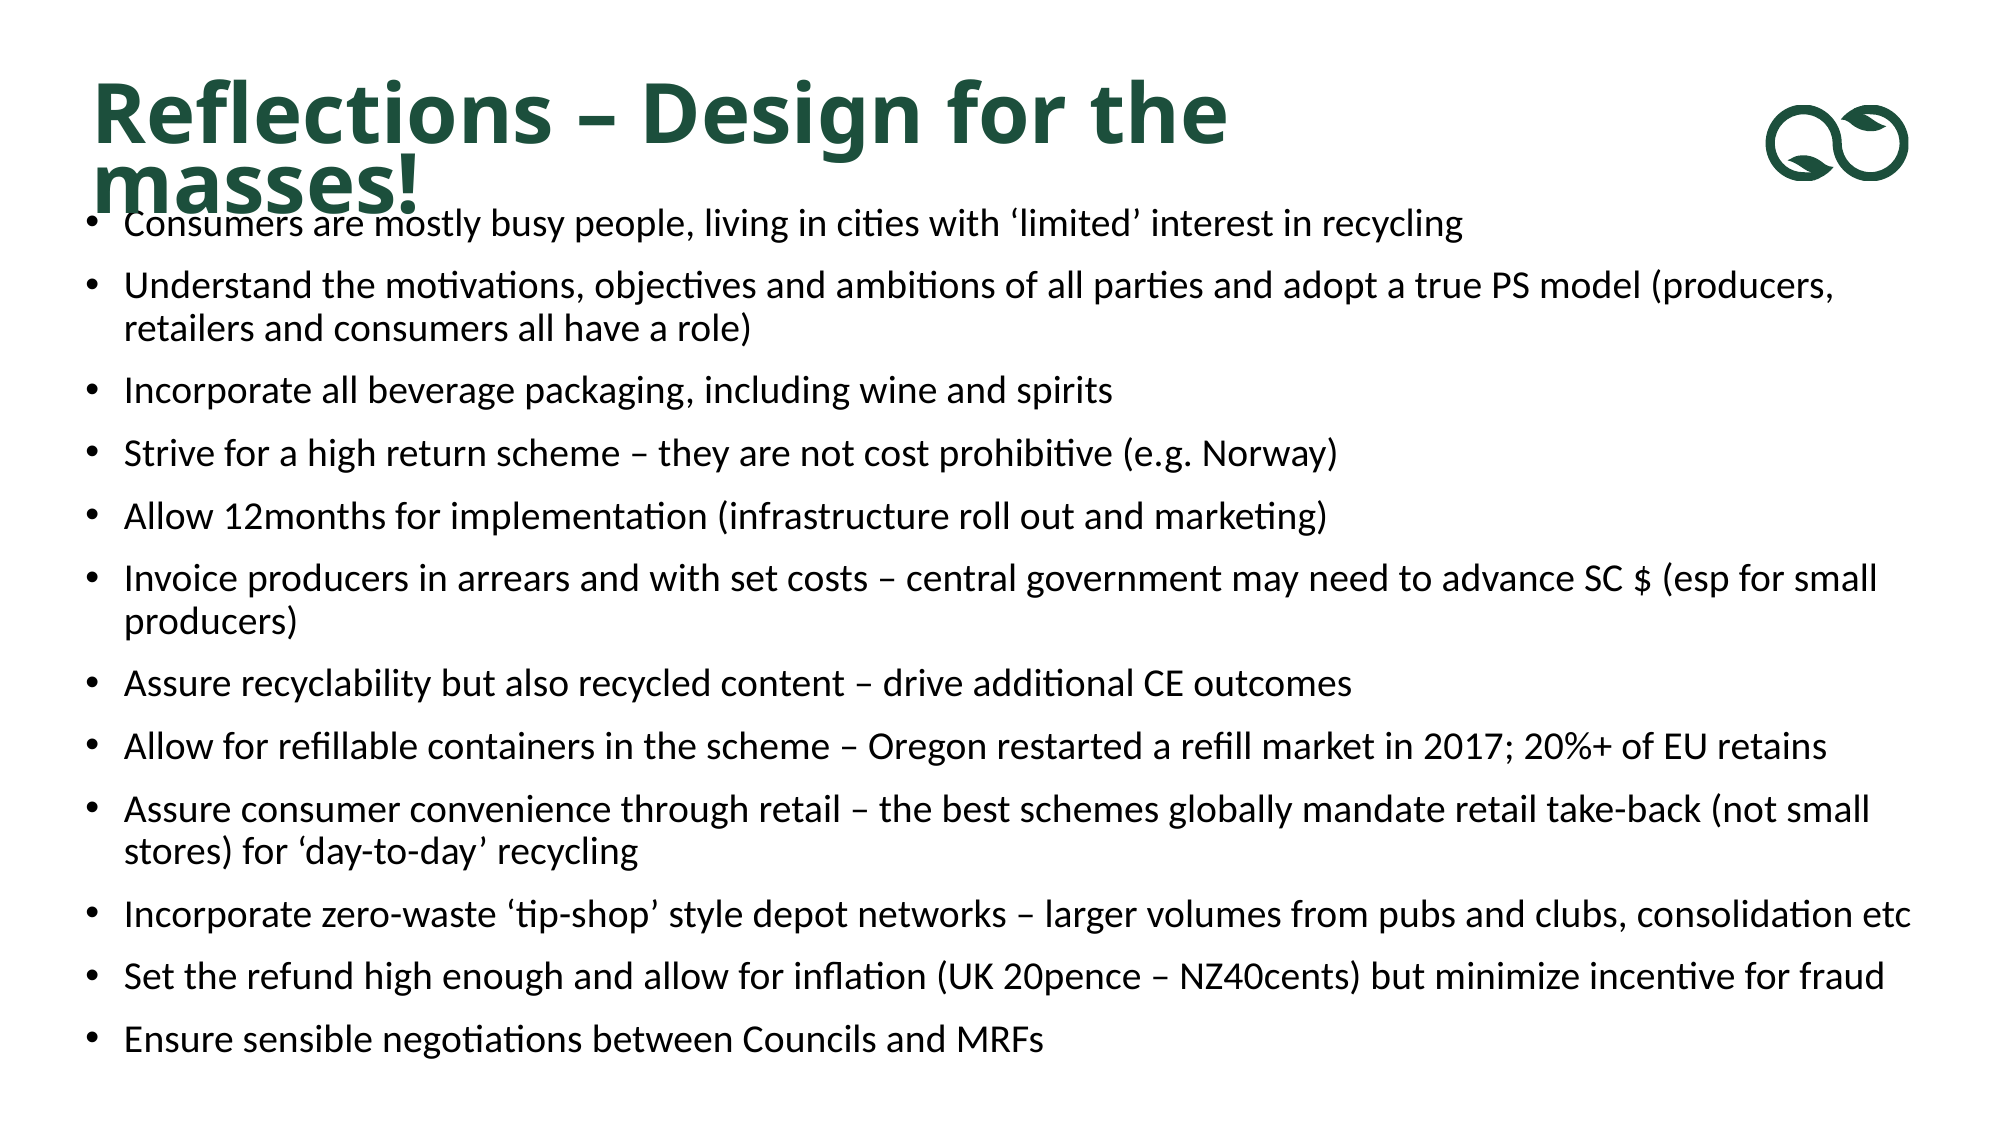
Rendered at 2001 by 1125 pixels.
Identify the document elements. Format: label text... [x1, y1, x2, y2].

text_box Reflections – Design for the masses! [91, 87, 1575, 228]
list Consumers are mostly busy people, living in cities with ‘limited’ interest in recycling Understand the motivations, objectives and ambitions of all parties and adopt a true PS model (producers, retailers and consumers all have a role) Incorporate all beverage packaging, including wine and spirits Strive for a high return scheme – they are not cost prohibitive (e.g. Norway) Allow 12months for implementation (infrastructure roll out and marketing) Invoice producers in arrears and with set costs – central government may need to advance SC $ (esp for small producers) Assure recyclability but also recycled content – drive additional CE outcomes Allow for refillable containers in the scheme – Oregon restarted a refill market in 2017; 20%+ of EU retains Assure consumer convenience through retail – the best schemes globally mandate retail take-back (not small stores) for ‘day-to-day’ recycling Incorporate zero-waste ‘tip-shop’ style depot networks – larger volumes from pubs and clubs, consolidation etc Set the refund high enough and allow for inflation (UK 20pence – NZ40cents) but minimize incentive for fraud Ensure sensible negotiations between Councils and MRFs [70, 194, 1964, 1087]
picture [1765, 104, 1909, 181]
